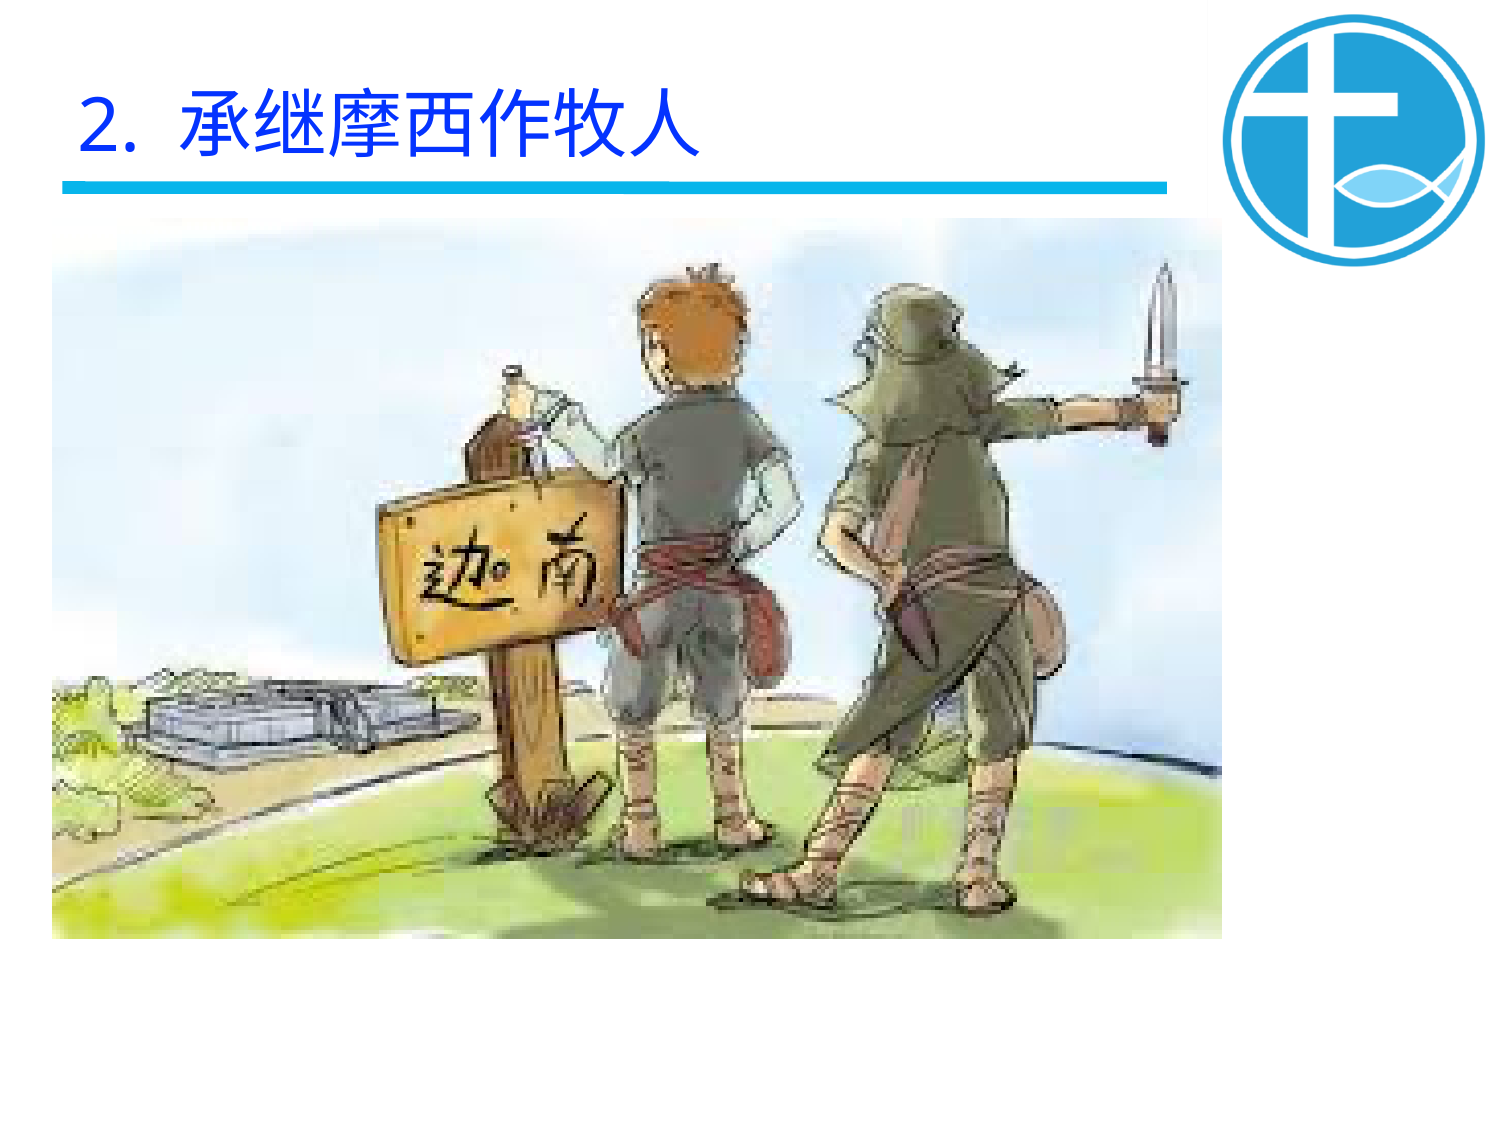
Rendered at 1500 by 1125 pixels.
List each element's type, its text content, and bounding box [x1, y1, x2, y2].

picture [51, 0, 1500, 939]
text_box 2. 承继摩西作牧人 [69, 79, 1130, 175]
